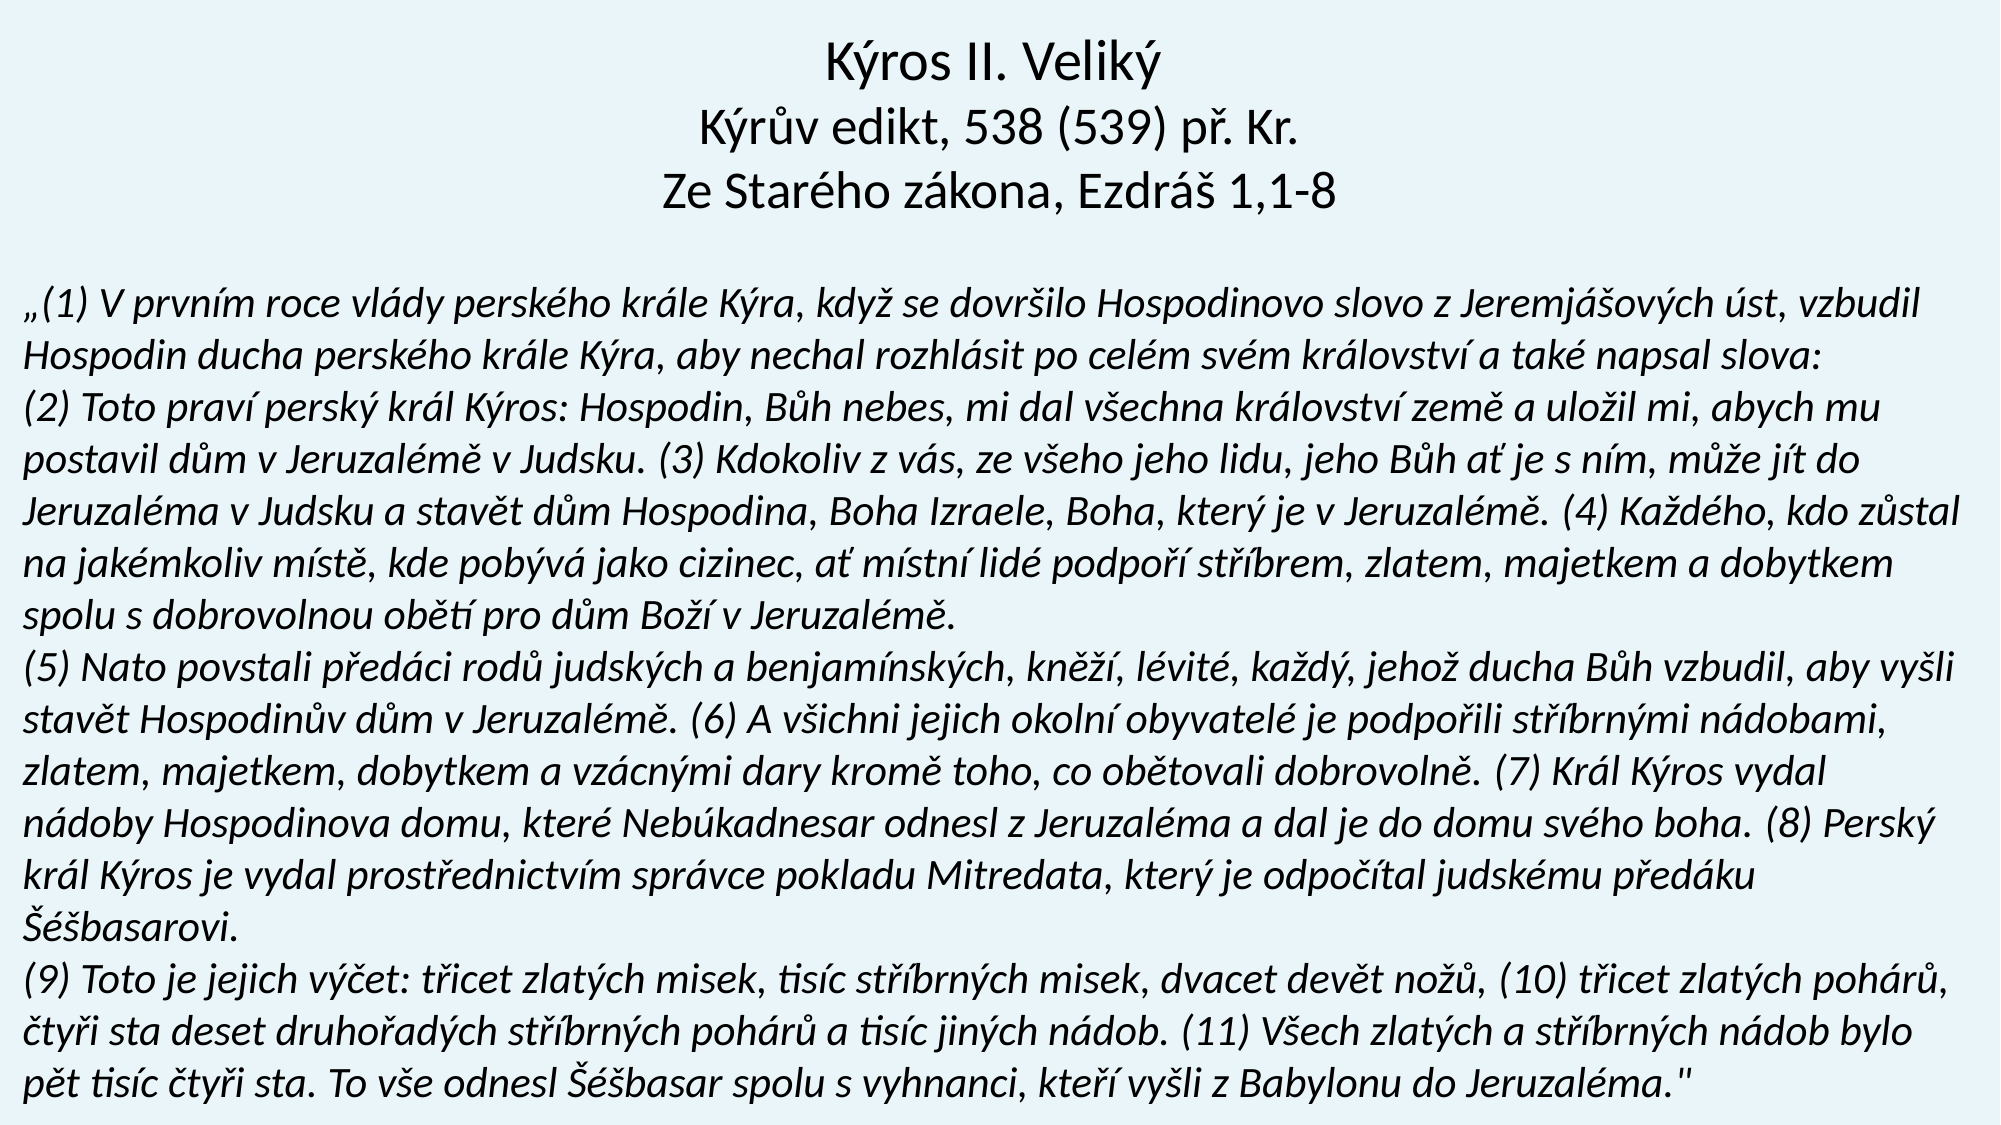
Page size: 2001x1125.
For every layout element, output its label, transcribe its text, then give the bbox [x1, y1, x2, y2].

title Kýros II. Veliký Kýrův edikt, 538 (539) př. Kr. Ze Starého zákona, Ezdráš 1,1-8 [463, 30, 1537, 210]
list „(1) V prvním roce vlády perského krále Kýra, když se dovršilo Hospodinovo slovo z Jeremjášových úst, vzbudil Hospodin ducha perského krále Kýra, aby nechal rozhlásit po celém svém království a také napsal slova: (2) Toto praví perský král Kýros: Hospodin, Bůh nebes, mi dal všechna království země a uložil mi, abych mu postavil dům v Jeruzalémě v Judsku. (3) Kdokoliv z vás, ze všeho jeho lidu, jeho Bůh ať je s ním, může jít do Jeruzaléma v Judsku a stavět dům Hospodina, Boha Izraele, Boha, který je v Jeruzalémě. (4) Každého, kdo zůstal na jakémkoliv místě, kde pobývá jako cizinec, ať místní lidé podpoří stříbrem, zlatem, majetkem a dobytkem spolu s dobrovolnou obětí pro dům Boží v Jeruzalémě. (5) Nato povstali předáci rodů judských a benjamínských, kněží, lévité, každý, jehož ducha Bůh vzbudil, aby vyšli stavět Hospodinův dům v Jeruzalémě. (6) A všichni jejich okolní obyvatelé je podpořili stříbrnými nádobami, zlatem, majetkem, dobytkem a vzácnými dary kromě toho, co obětovali dobrovolně. (7) Král Kýros vydal nádoby Hospodinova domu, které Nebúkadnesar odnesl z Jeruzaléma a dal je do domu svého boha. (8) Perský král Kýros je vydal prostřednictvím správce pokladu Mitredata, který je odpočítal judskému předáku Šéšbasarovi. (9) Toto je jejich výčet: třicet zlatých misek, tisíc stříbrných misek, dvacet devět nožů, (10) třicet zlatých pohárů, čtyři sta deset druhořadých stříbrných pohárů a tisíc jiných nádob. (11) Všech zlatých a stříbrných nádob bylo pět tisíc čtyři sta. To vše odnesl Šéšbasar spolu s vyhnanci, kteří vyšli z Babylonu do Jeruzaléma." [7, 267, 1981, 1125]
